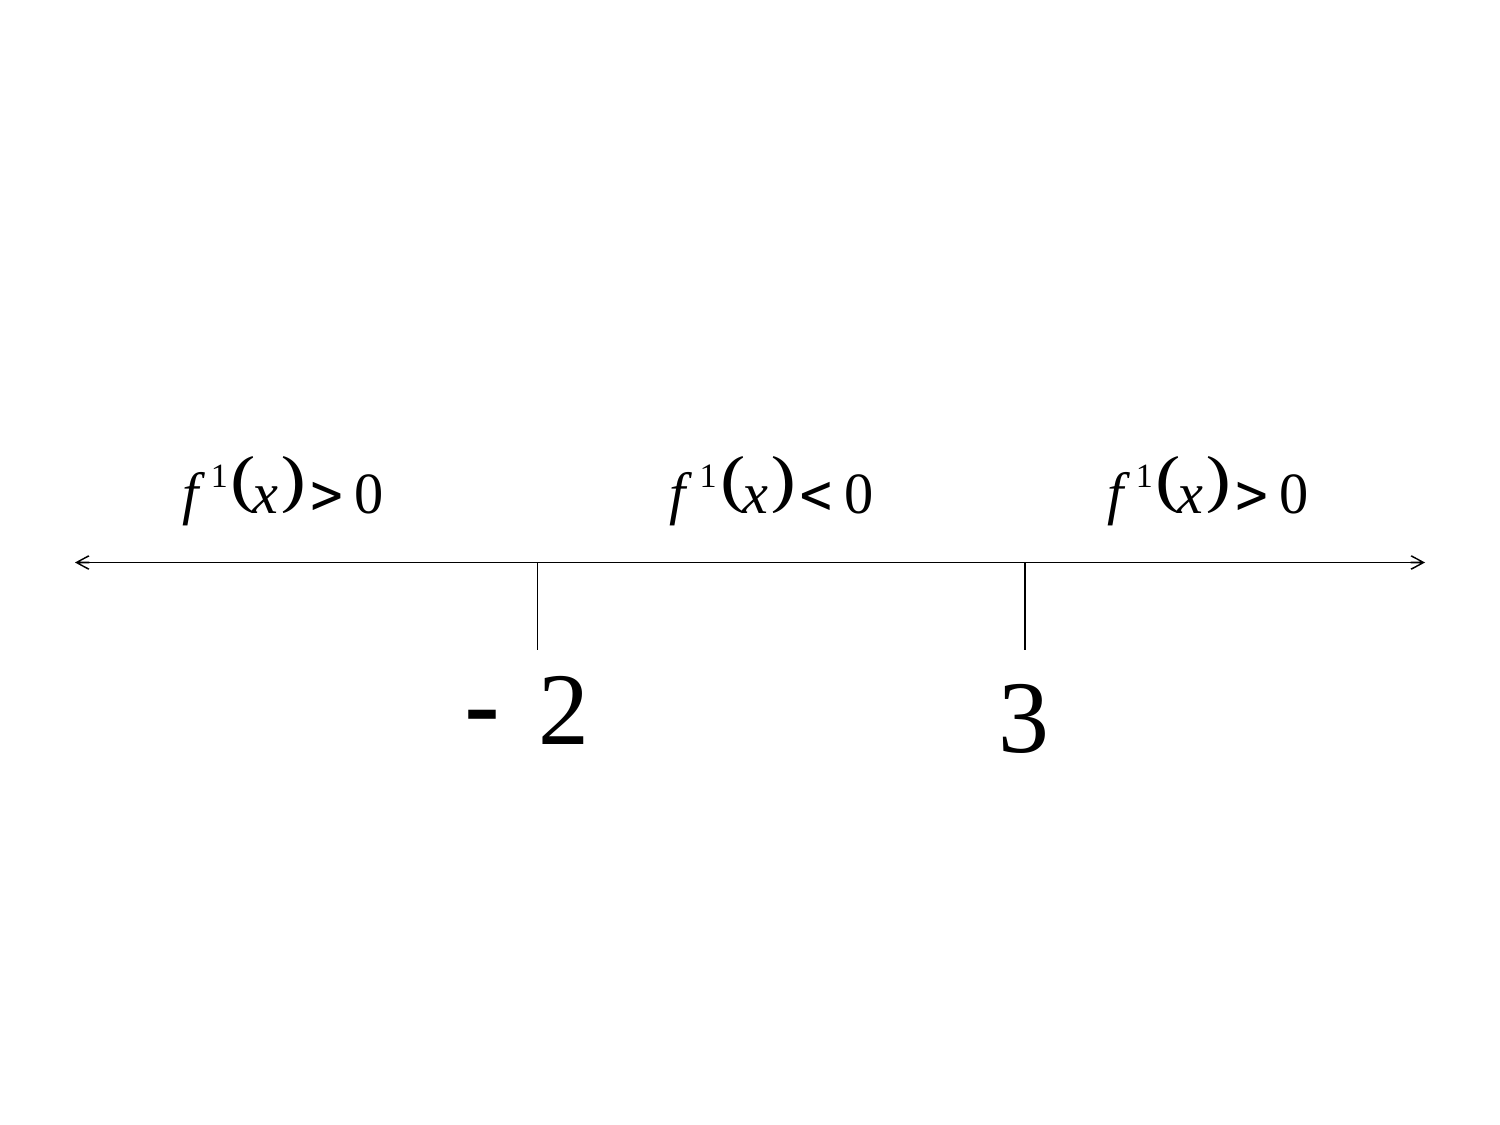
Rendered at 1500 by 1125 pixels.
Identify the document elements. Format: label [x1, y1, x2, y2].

text_box [74, 449, 1426, 779]
